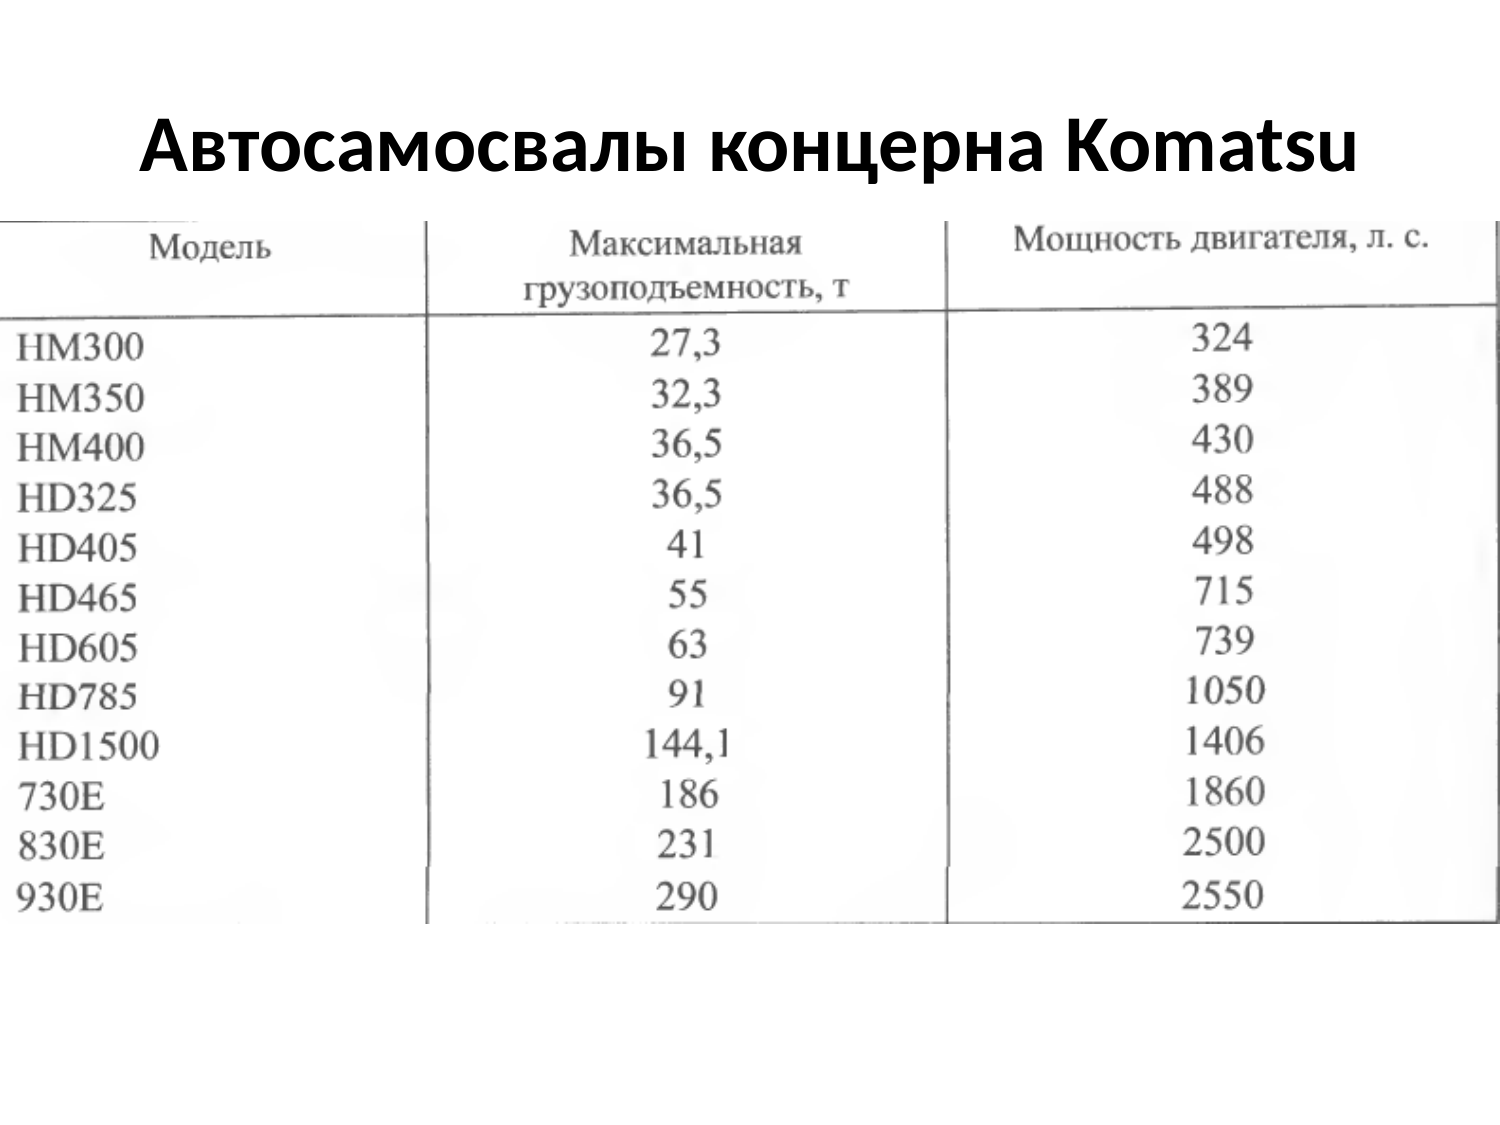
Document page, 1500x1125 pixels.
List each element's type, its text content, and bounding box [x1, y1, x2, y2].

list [0, 220, 1500, 924]
title Автосамосвалы концерна Komatsu [75, 45, 1425, 219]
